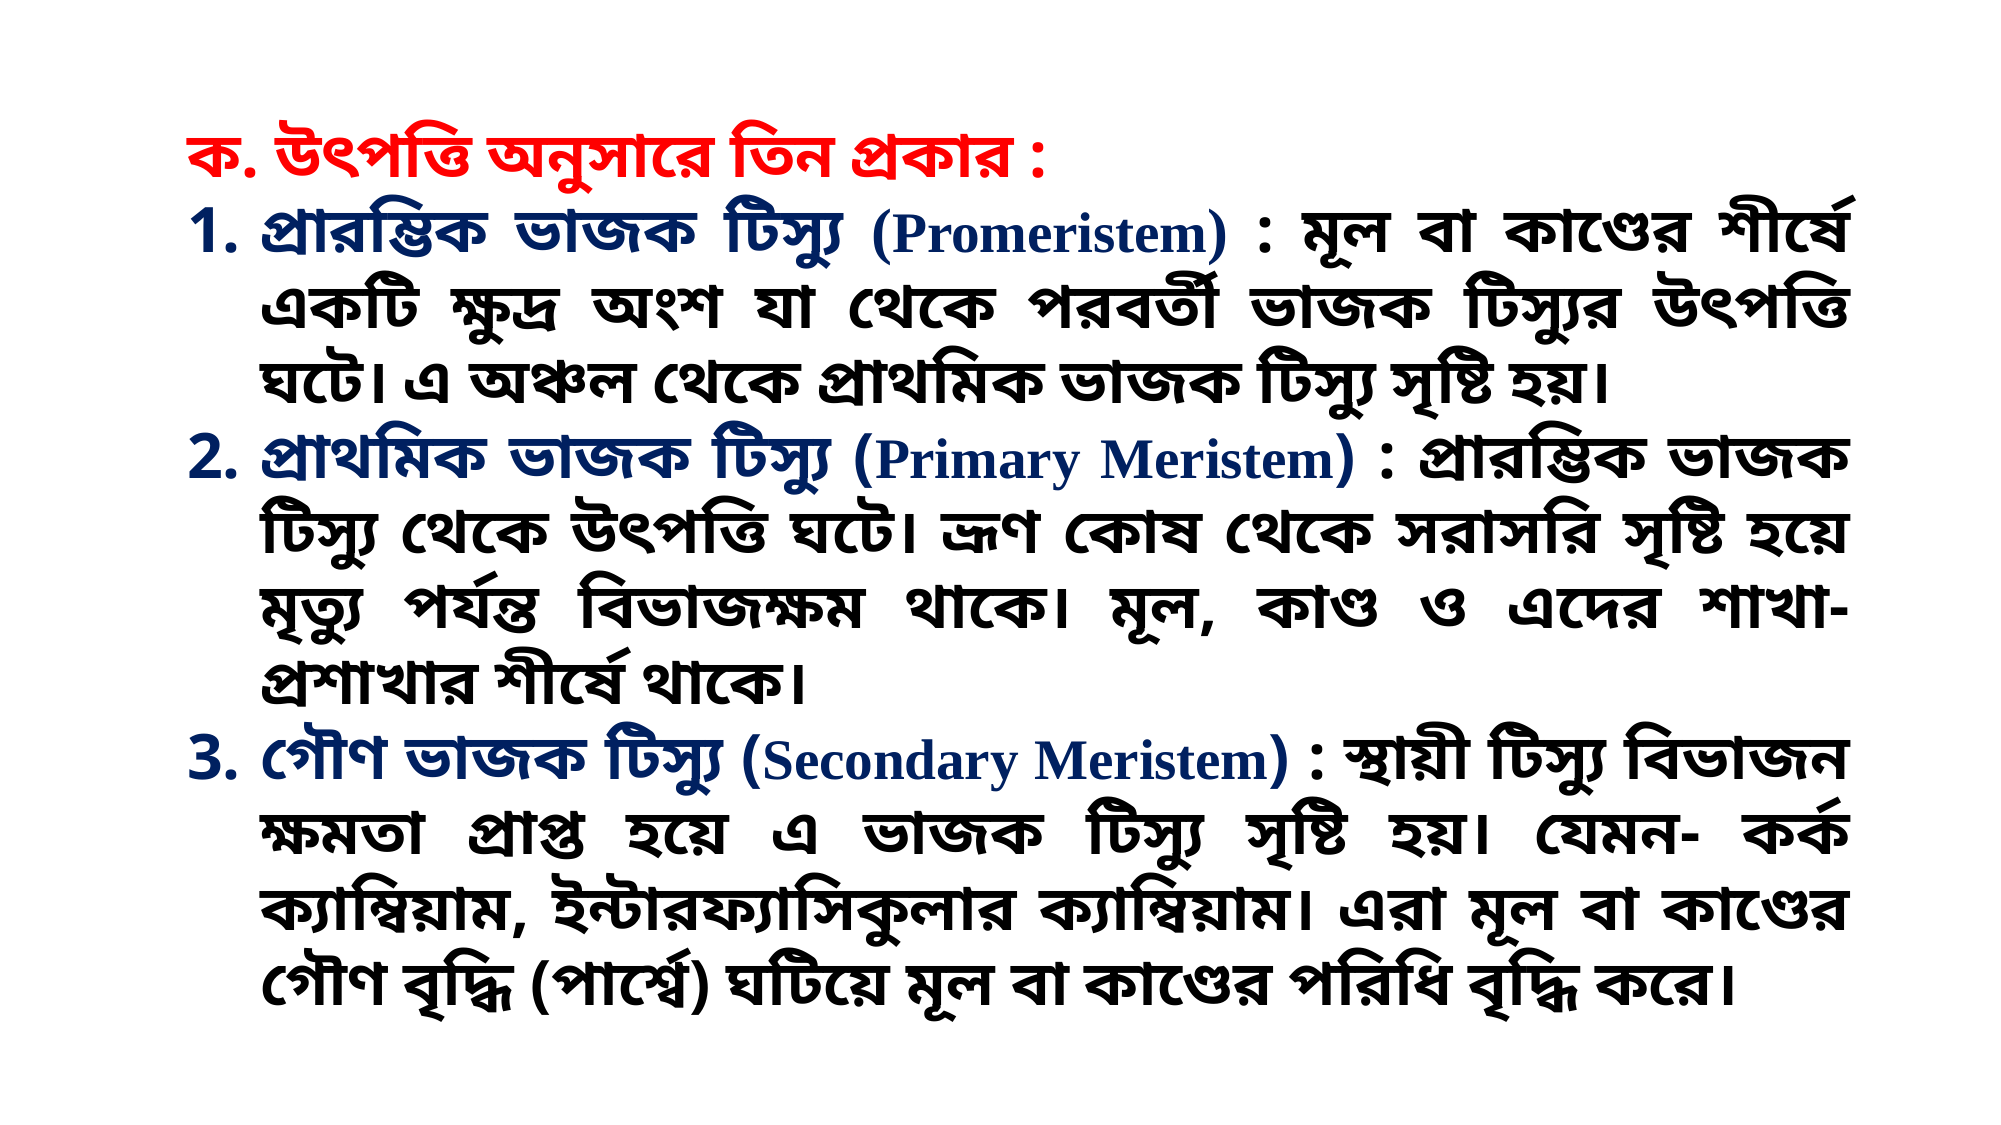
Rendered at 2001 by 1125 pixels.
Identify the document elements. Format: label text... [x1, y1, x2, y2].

list ক. উৎপত্তি অনুসারে তিন প্রকার : প্রারম্ভিক ভাজক টিস্যু (Promeristem) : মূল বা কাণ্ডের শীর্ষে একটি ক্ষুদ্র অংশ যা থেকে পরবর্তী ভাজক টিস্যুর উৎপত্তি ঘটে। এ অঞ্চল থেকে প্রাথমিক ভাজক টিস্যু সৃষ্টি হয়। প্রাথমিক ভাজক টিস্যু (Primary Meristem) : প্রারম্ভিক ভাজক টিস্যু থেকে উৎপত্তি ঘটে। ভ্রূণ কোষ থেকে সরাসরি সৃষ্টি হয়ে মৃত্যু পর্যন্ত বিভাজক্ষম থাকে। মূল, কাণ্ড ও এদের শাখা-প্রশাখার শীর্ষে থাকে। গৌণ ভাজক টিস্যু (Secondary Meristem) : স্থায়ী টিস্যু বিভাজন ক্ষমতা প্রাপ্ত হয়ে এ ভাজক টিস্যু সৃষ্টি হয়। যেমন- কর্ক ক্যাম্বিয়াম, ইন্টারফ্যাসিকুলার ক্যাম্বিয়াম। এরা মূল বা কাণ্ডের গৌণ বৃদ্ধি (পার্শ্বে) ঘটিয়ে মূল বা কাণ্ডের পরিধি বৃদ্ধি করে। [172, 95, 1865, 1038]
